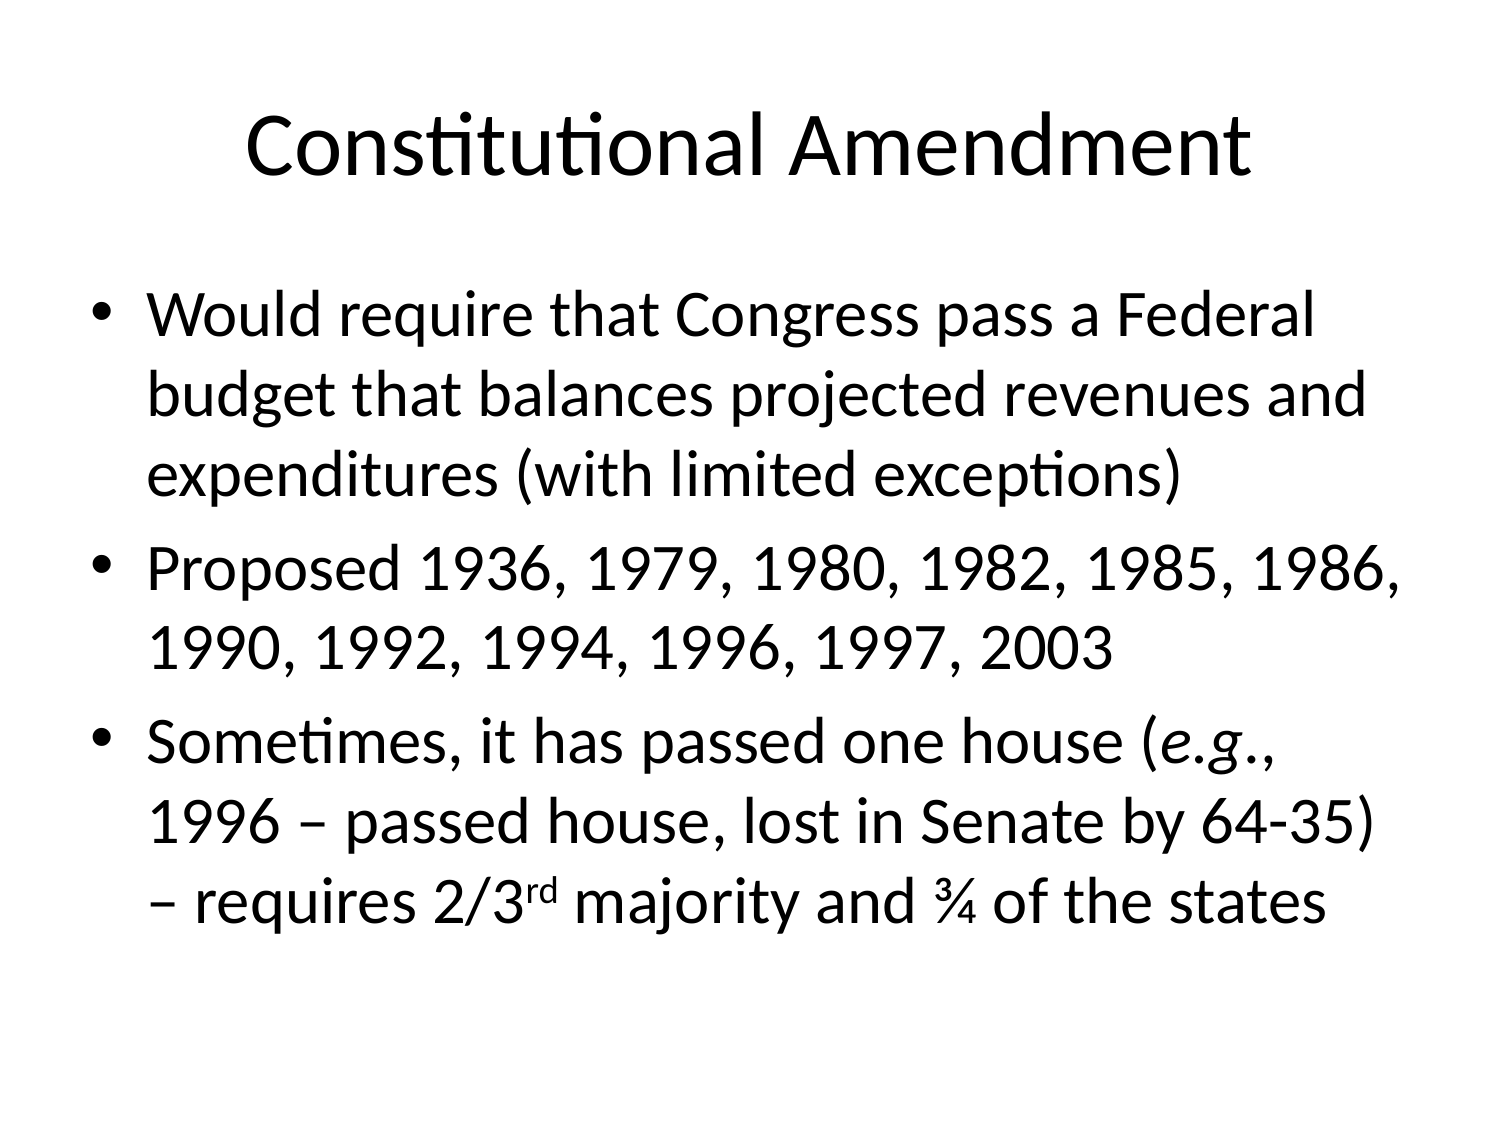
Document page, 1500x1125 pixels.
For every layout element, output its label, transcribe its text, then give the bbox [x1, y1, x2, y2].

title Constitutional Amendment [75, 45, 1425, 233]
list Would require that Congress pass a Federal budget that balances projected revenues and expenditures (with limited exceptions) Proposed 1936, 1979, 1980, 1982, 1985, 1986, 1990, 1992, 1994, 1996, 1997, 2003 Sometimes, it has passed one house (e.g., 1996 – passed house, lost in Senate by 64-35) – requires 2/3rd majority and ¾ of the states [75, 262, 1425, 1005]
